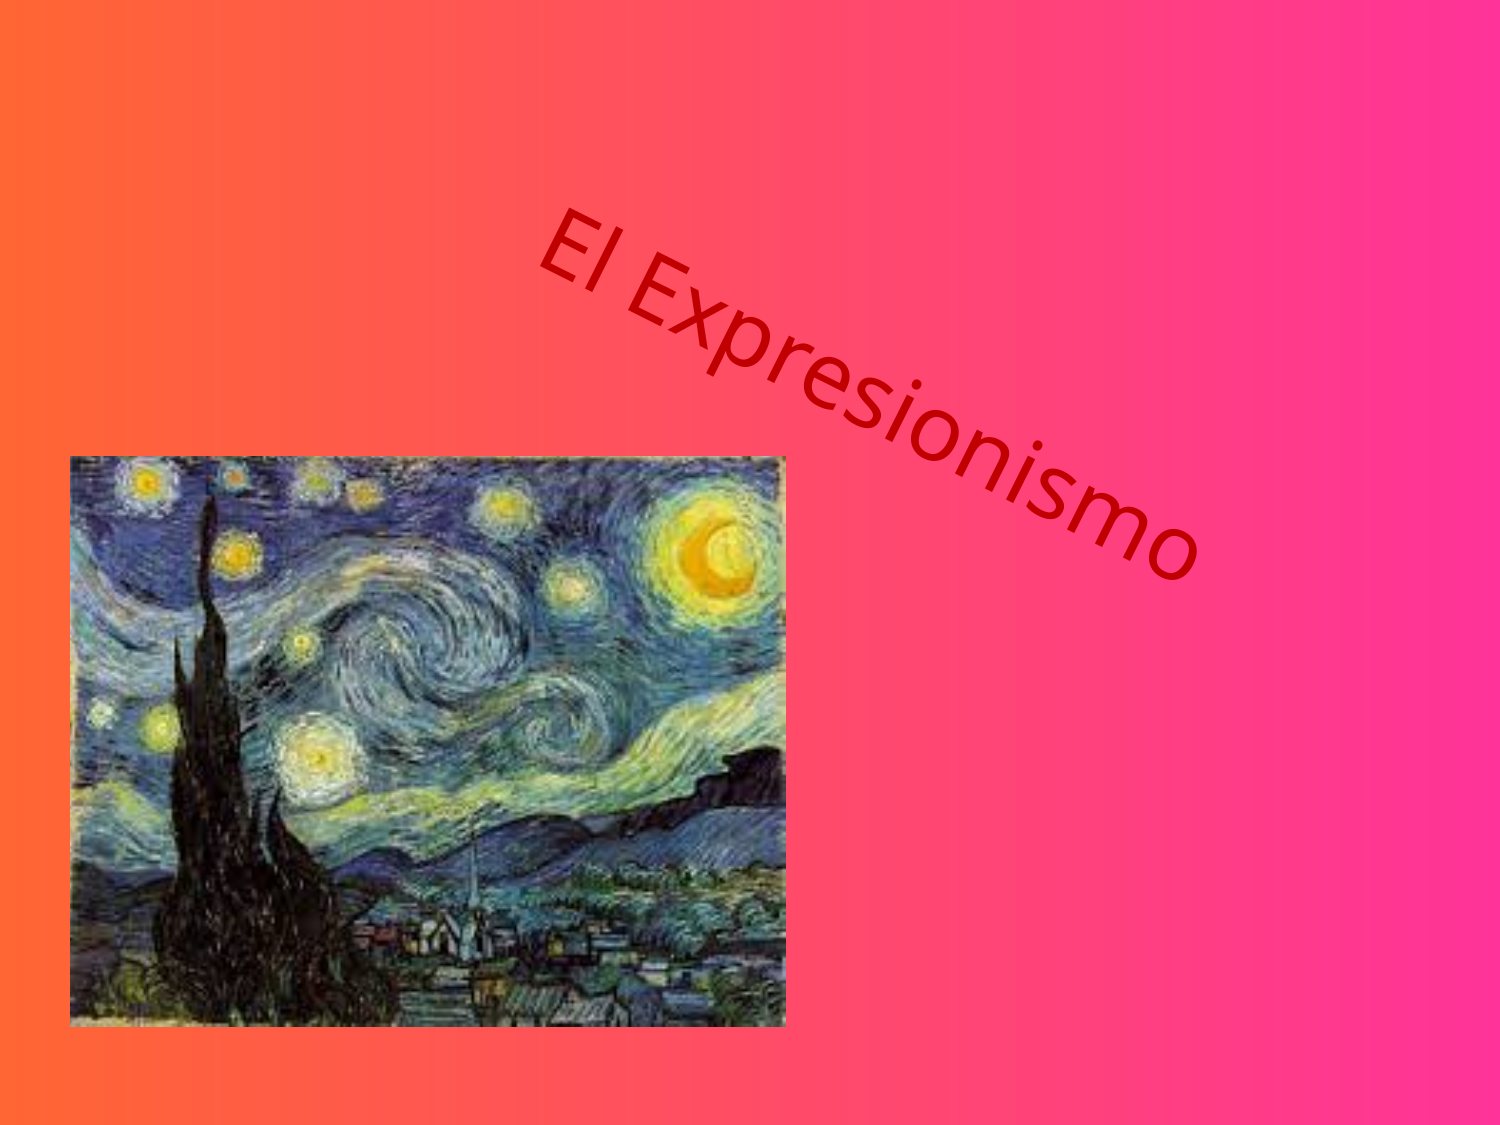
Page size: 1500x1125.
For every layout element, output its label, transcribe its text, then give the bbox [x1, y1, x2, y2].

picture [70, 456, 786, 1028]
title El Expresionismo [252, 0, 1500, 788]
